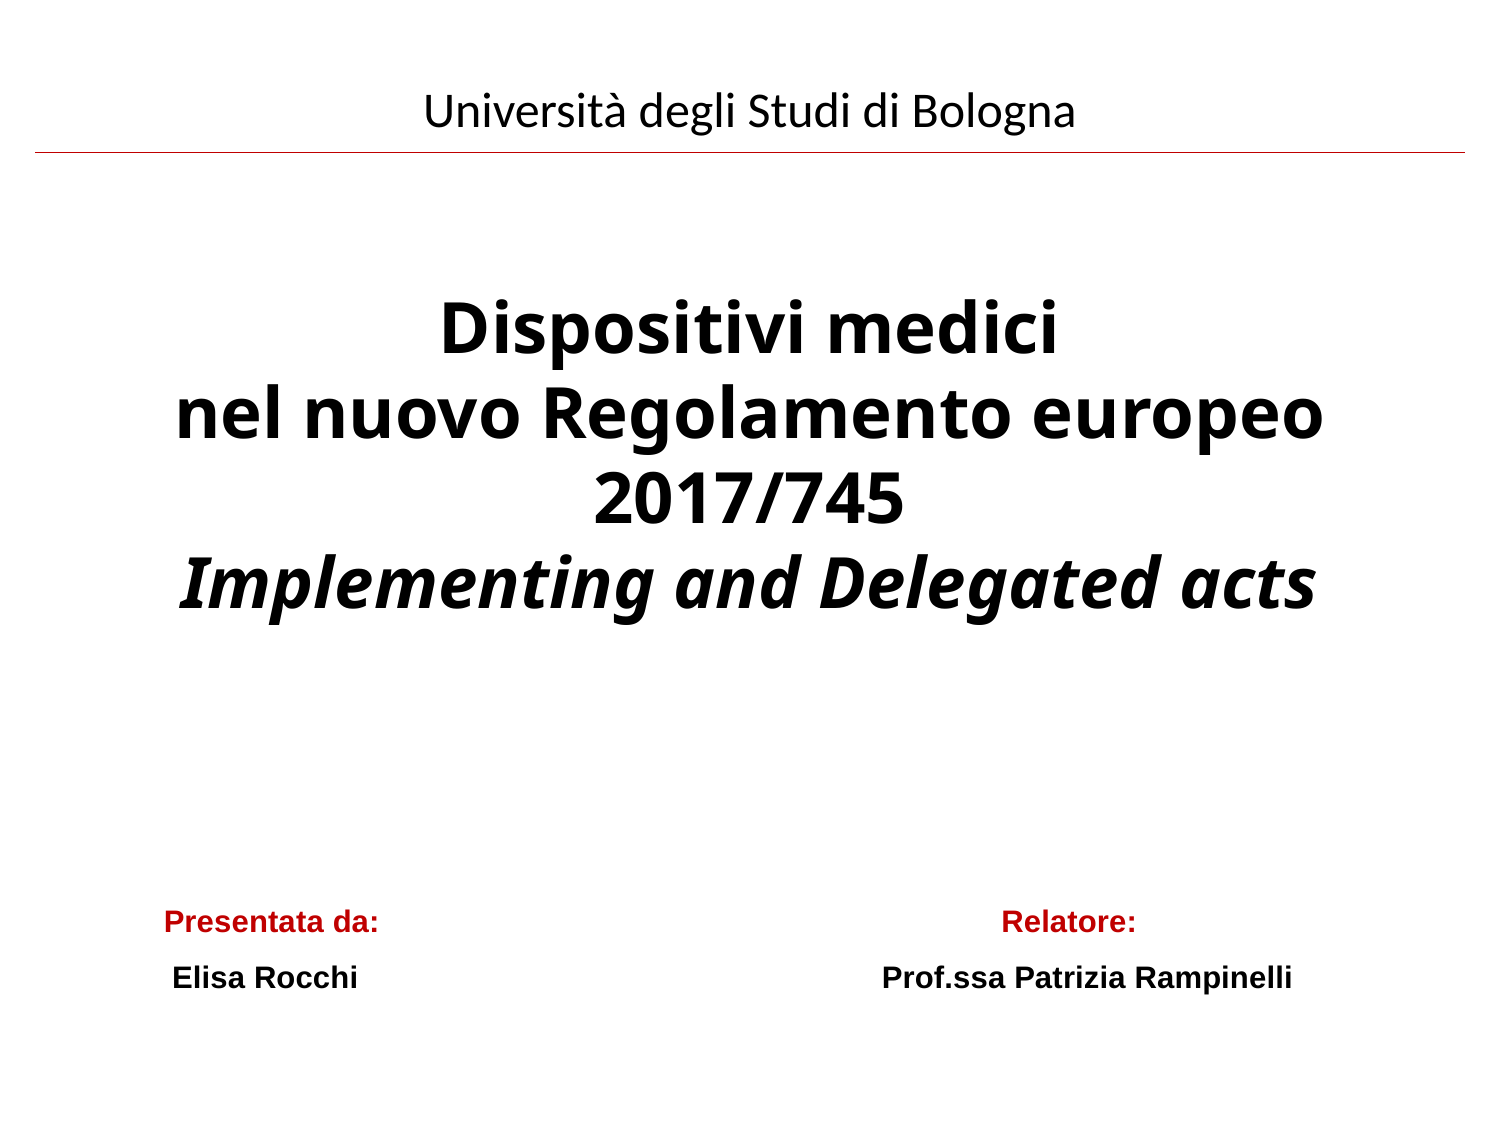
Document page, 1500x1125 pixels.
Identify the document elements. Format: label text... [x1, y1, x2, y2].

subtitle Dispositivi medici nel nuovo Regolamento europeo 2017/745 Implementing and Delegated acts [35, 175, 1465, 714]
text_box Università degli Studi di Bologna [0, 70, 1500, 145]
text_box Presentata da: Relatore: Elisa Rocchi Prof.ssa Patrizia Rampinelli [35, 714, 1465, 1125]
